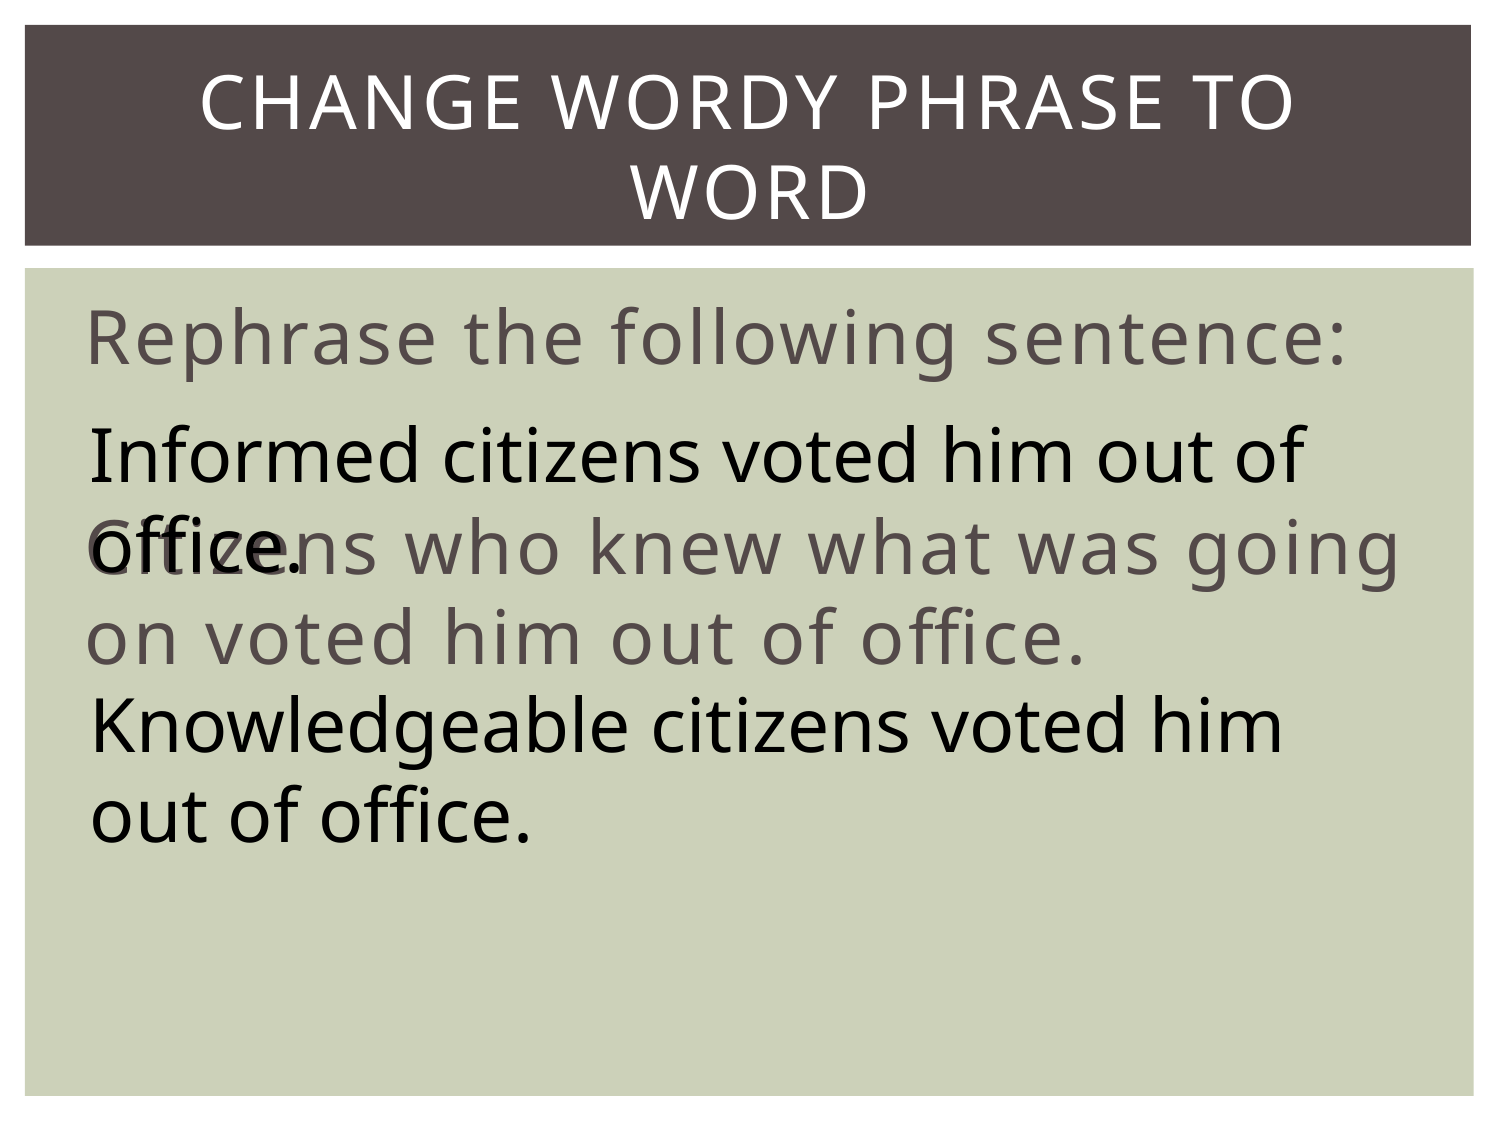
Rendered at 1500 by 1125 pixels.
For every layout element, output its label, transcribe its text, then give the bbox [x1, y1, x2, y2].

title Change wordy phrase to word [62, 58, 1438, 232]
text_box Informed citizens voted him out of office. Knowledgeable citizens voted him out of office. [75, 399, 1325, 865]
list Rephrase the following sentence: Citizens who knew what was going on voted him out of office. [62, 281, 1442, 1005]
